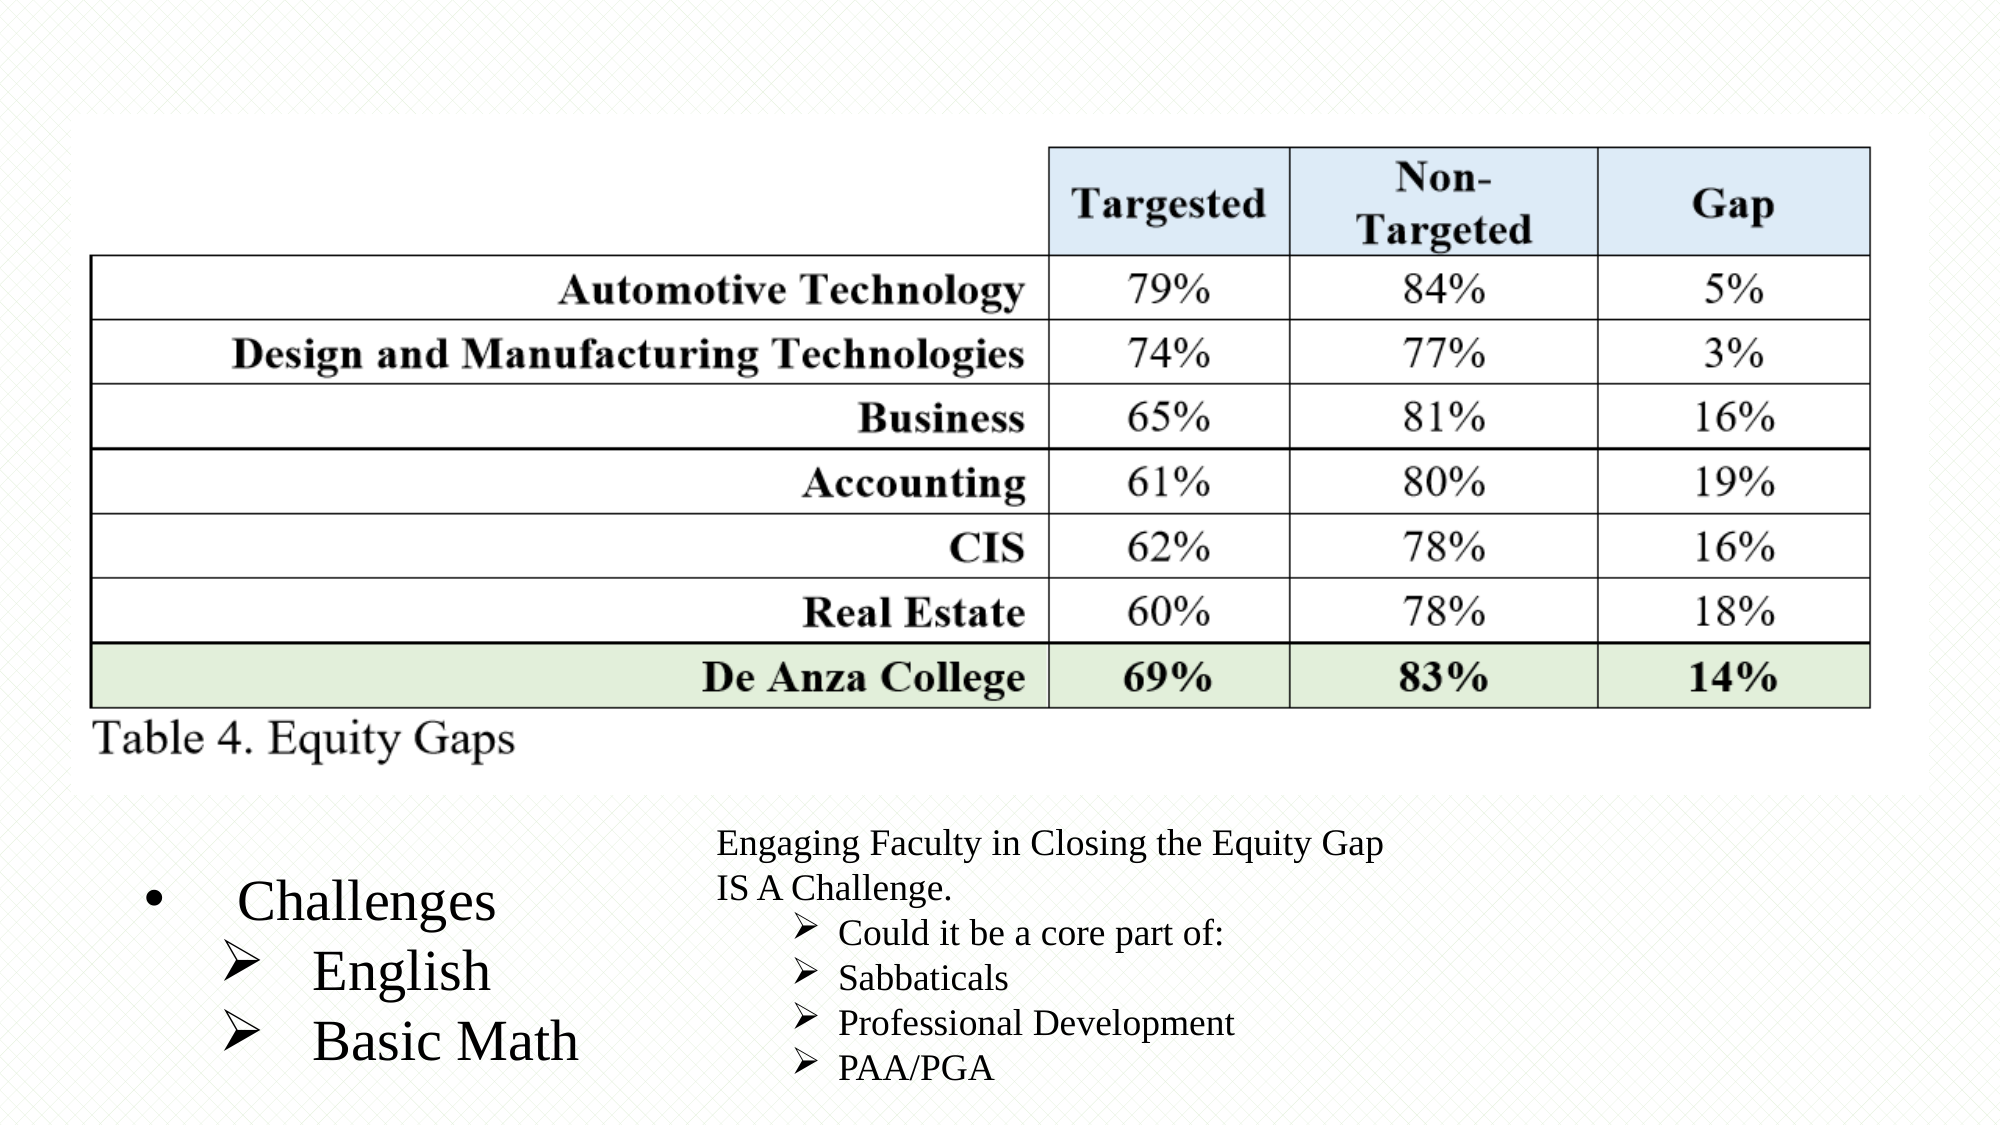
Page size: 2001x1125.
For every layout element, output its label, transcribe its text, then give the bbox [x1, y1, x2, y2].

text_box Engaging Faculty in Closing the Equity Gap IS A Challenge. Could it be a core part of: Sabbaticals Professional Development PAA/PGA [701, 811, 1430, 1096]
picture [71, 114, 1929, 795]
text_box Challenges English Basic Math [129, 855, 701, 1080]
